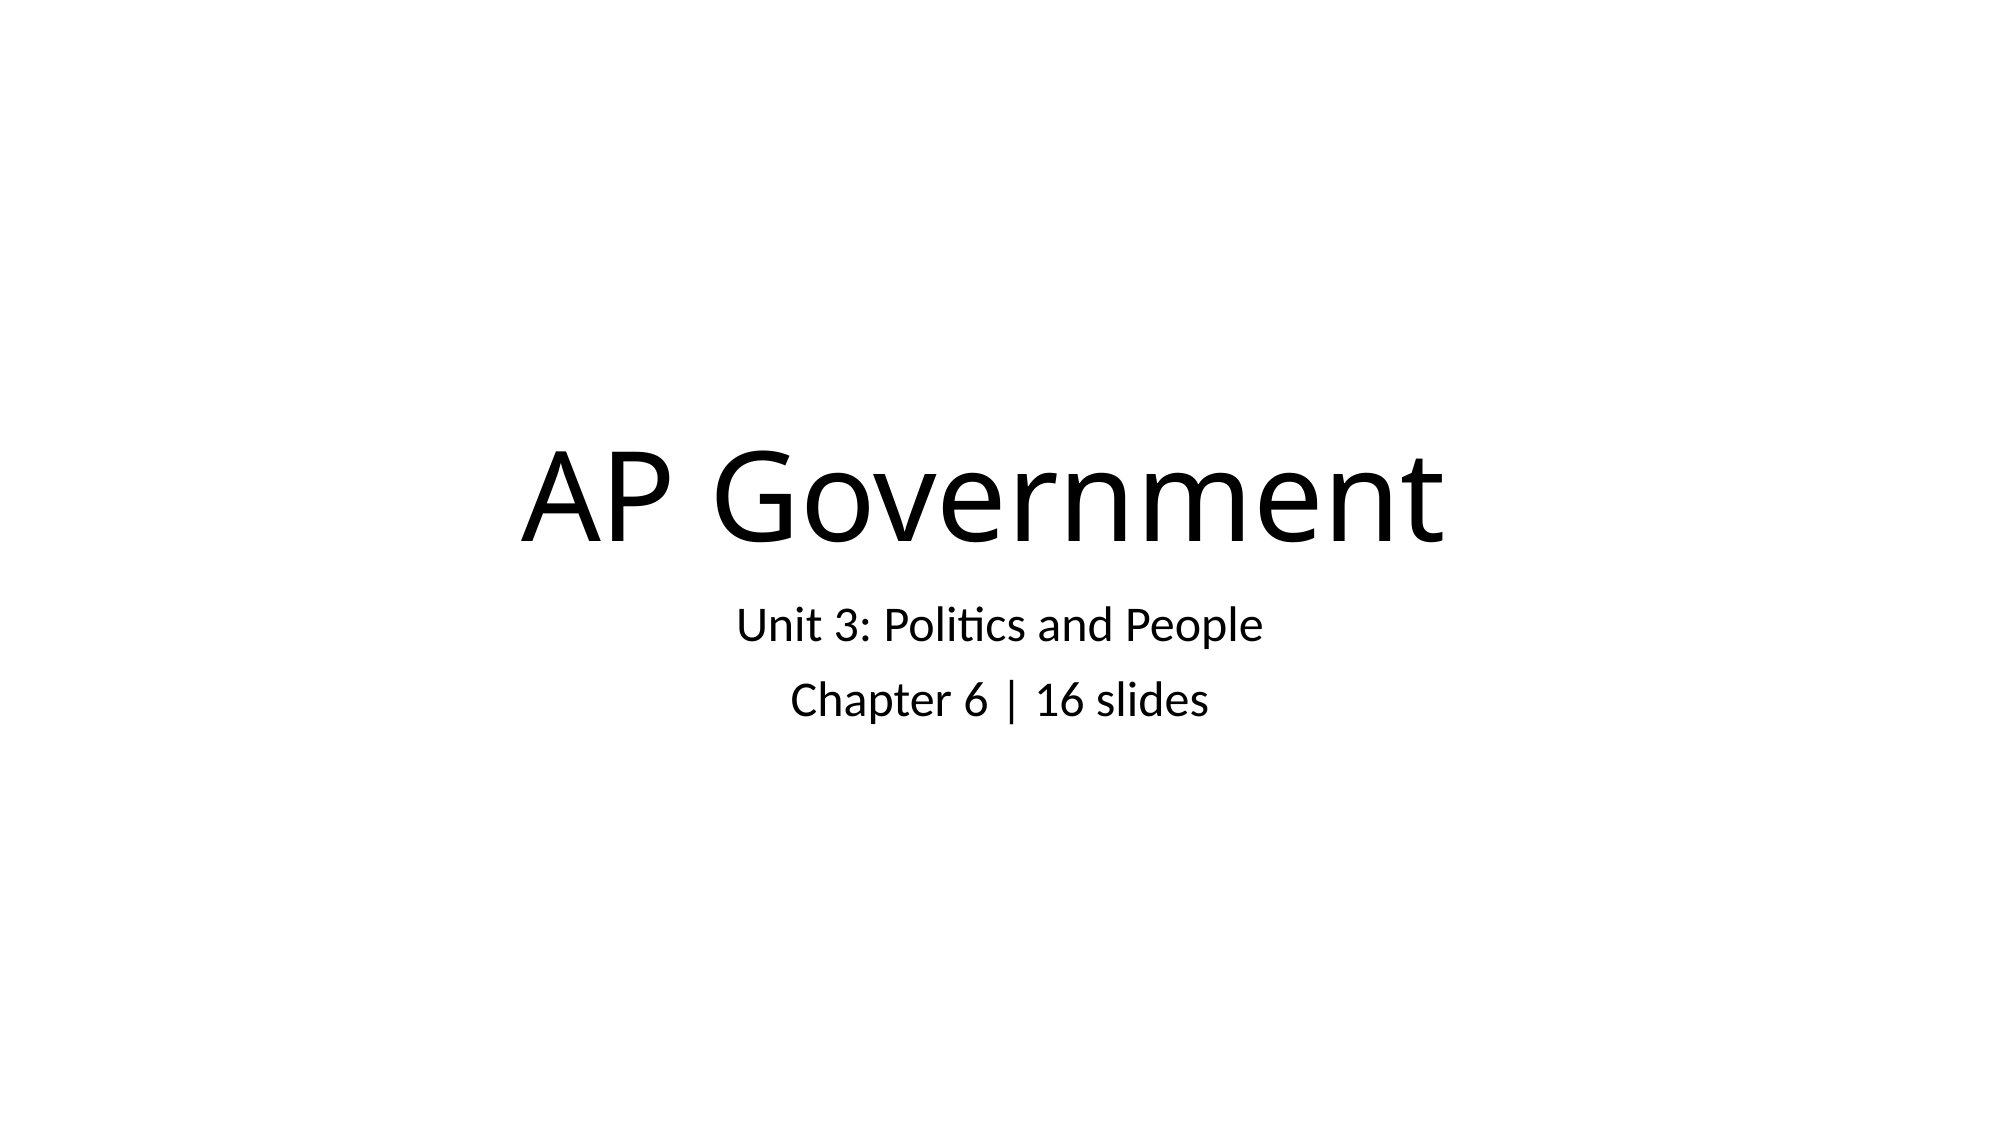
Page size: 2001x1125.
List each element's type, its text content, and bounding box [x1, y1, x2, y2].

subtitle Unit 3: Politics and People Chapter 6 | 16 slides [249, 590, 1750, 863]
title AP Government [249, 184, 1750, 576]
